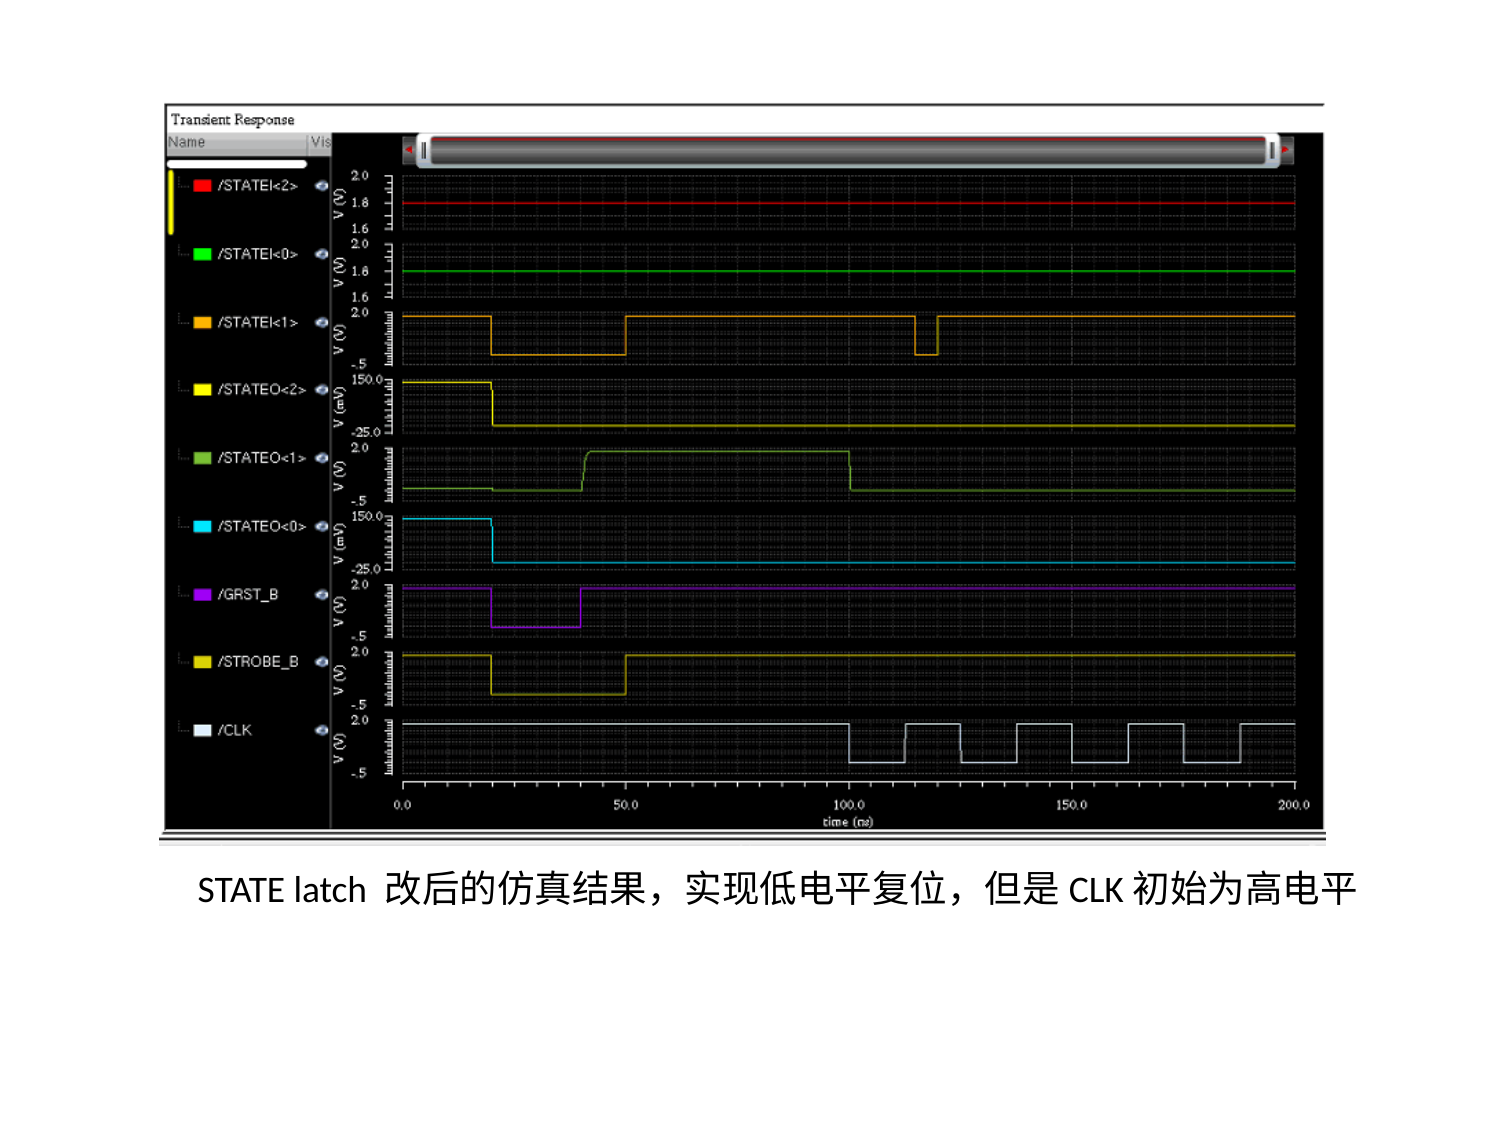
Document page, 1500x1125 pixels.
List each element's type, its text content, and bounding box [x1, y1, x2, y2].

picture [159, 101, 1326, 847]
text_box STATE latch 改后的仿真结果，实现低电平复位，但是CLK初始为高电平 [182, 857, 1376, 918]
